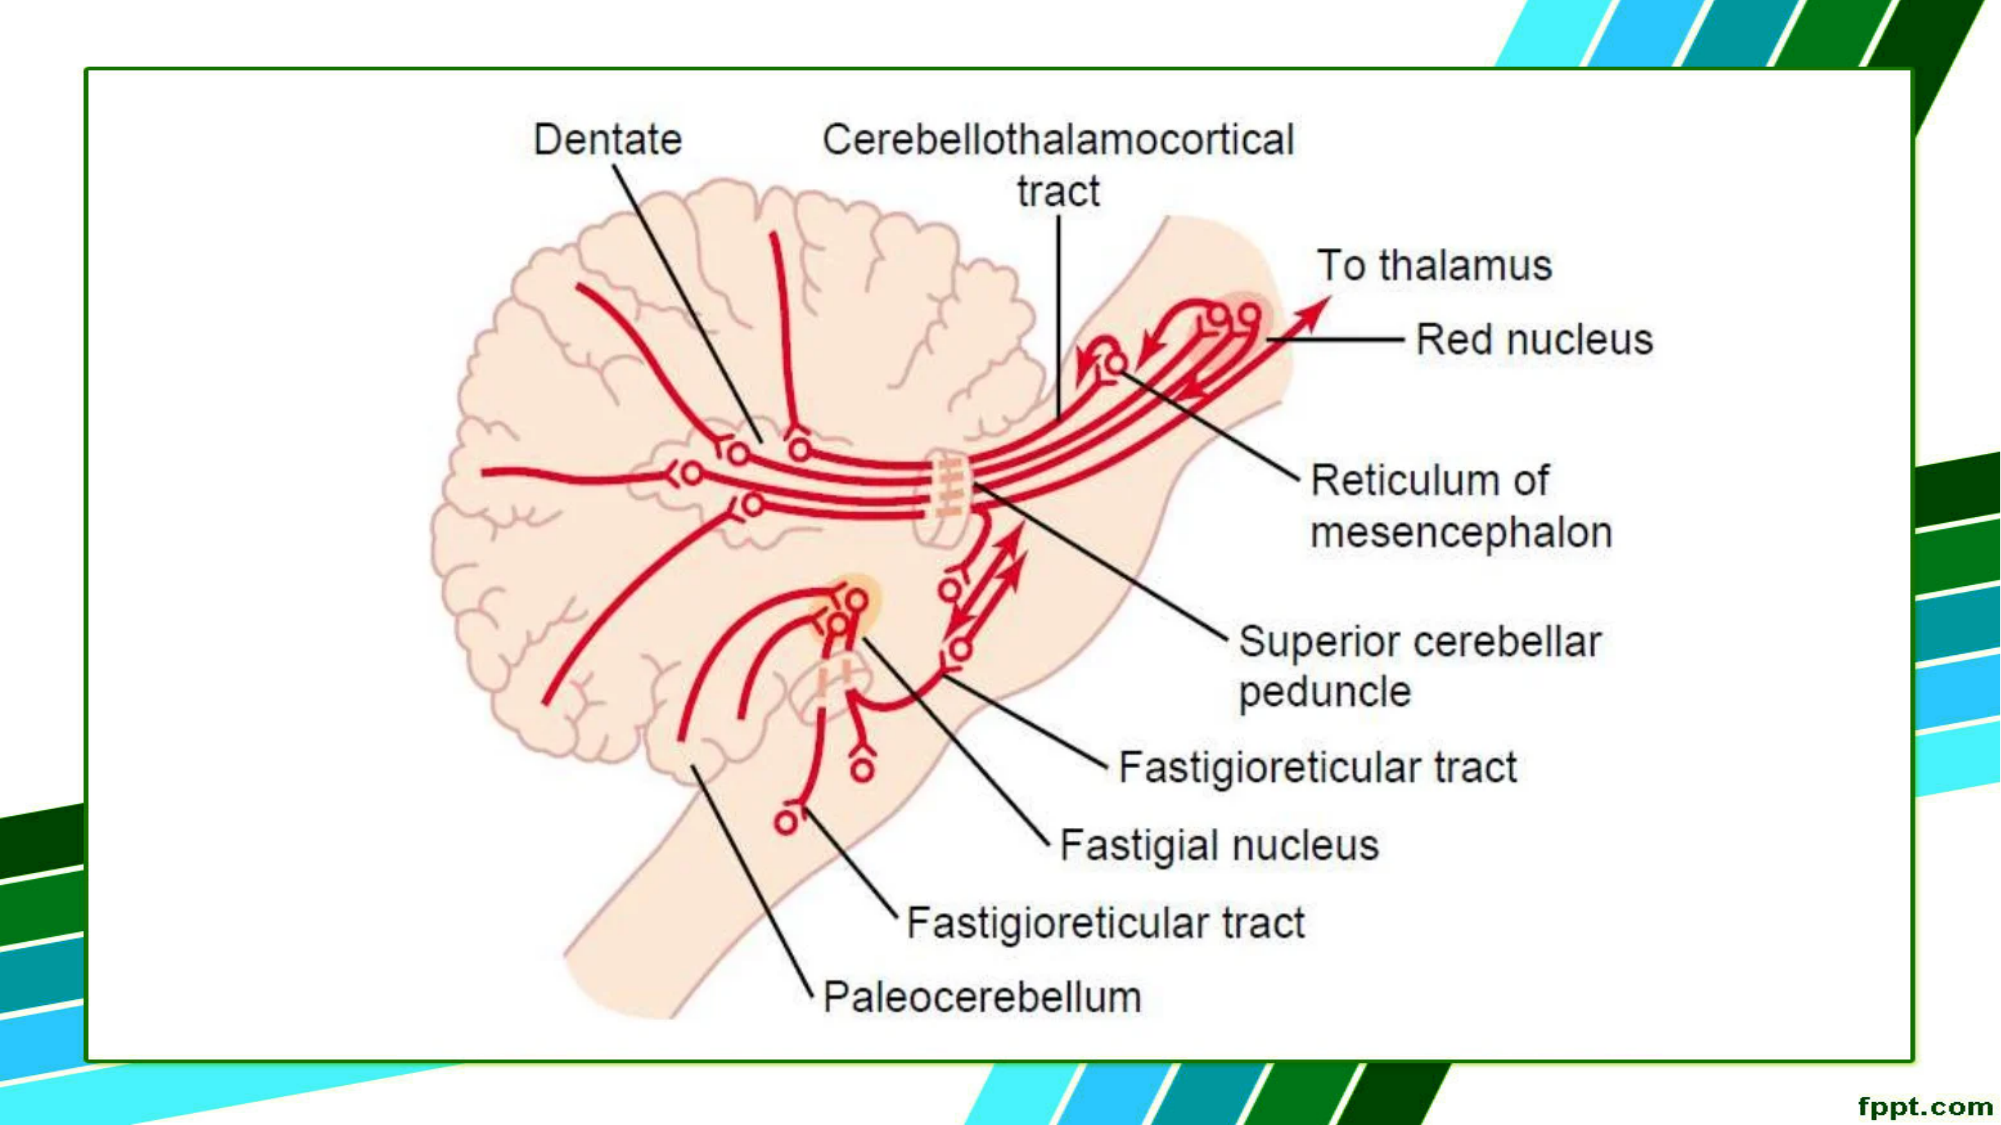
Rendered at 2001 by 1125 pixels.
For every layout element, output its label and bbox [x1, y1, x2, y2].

picture [0, 0, 2001, 1125]
list [397, 79, 1663, 1056]
